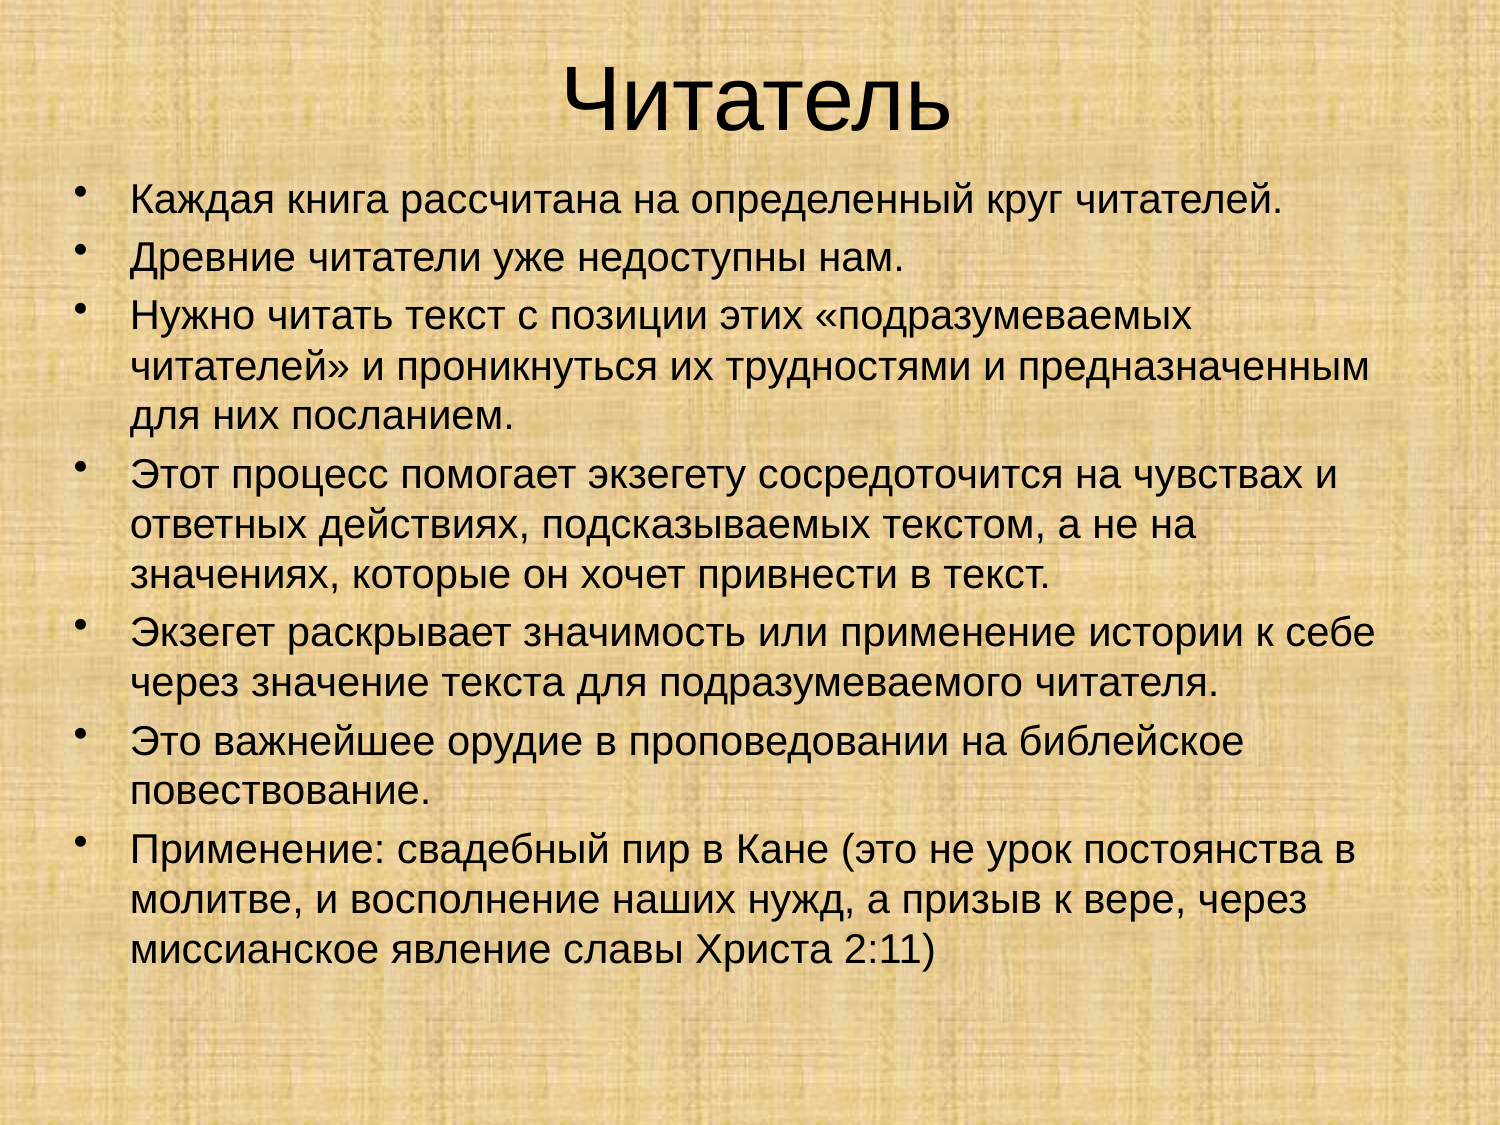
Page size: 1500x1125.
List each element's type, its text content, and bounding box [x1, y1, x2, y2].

list Каждая книга рассчитана на определенный круг читателей. Древние читатели уже недоступны нам. Нужно читать текст с позиции этих «подразумеваемых читателей» и проникнуться их трудностями и предназначенным для них посланием. Этот процесс помогает экзегету сосредоточится на чувствах и ответных действиях, подсказываемых текстом, а не на значениях, которые он хочет привнести в текст. Экзегет раскрывает значимость или применение истории к себе через значение текста для подразумеваемого читателя. Это важнейшее орудие в проповедовании на библейское повествование. Применение: свадебный пир в Кане (это не урок постоянства в молитве, и восполнение наших нужд, а призыв к вере, через миссианское явление славы Христа 2:11) [58, 163, 1409, 907]
picture [0, 0, 1500, 1125]
title Читатель [81, 0, 1433, 188]
